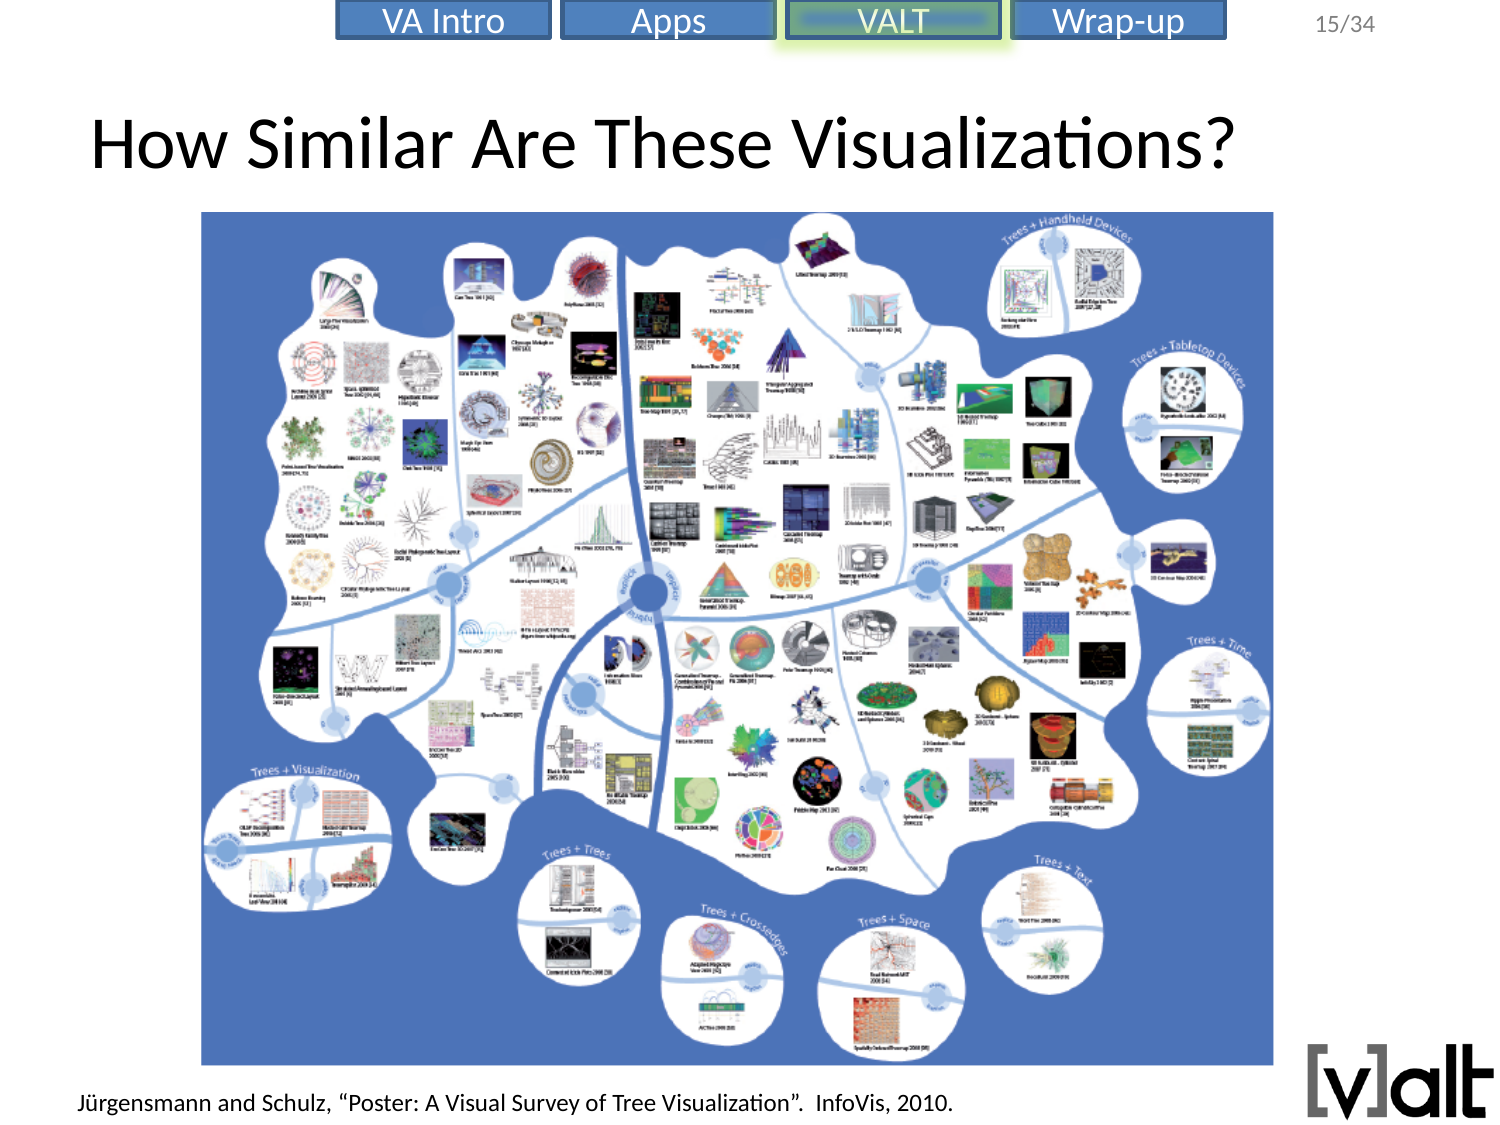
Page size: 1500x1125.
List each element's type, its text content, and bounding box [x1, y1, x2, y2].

text_box [785, 0, 1002, 40]
title How Similar Are These Visualizations? [75, 45, 1425, 233]
picture [199, 212, 1276, 1067]
text_box Jürgensmann and Schulz, “Poster: A Visual Survey of Tree Visualization”. InfoVis, 2010. [62, 1079, 1463, 1125]
picture [1299, 1034, 1500, 1125]
